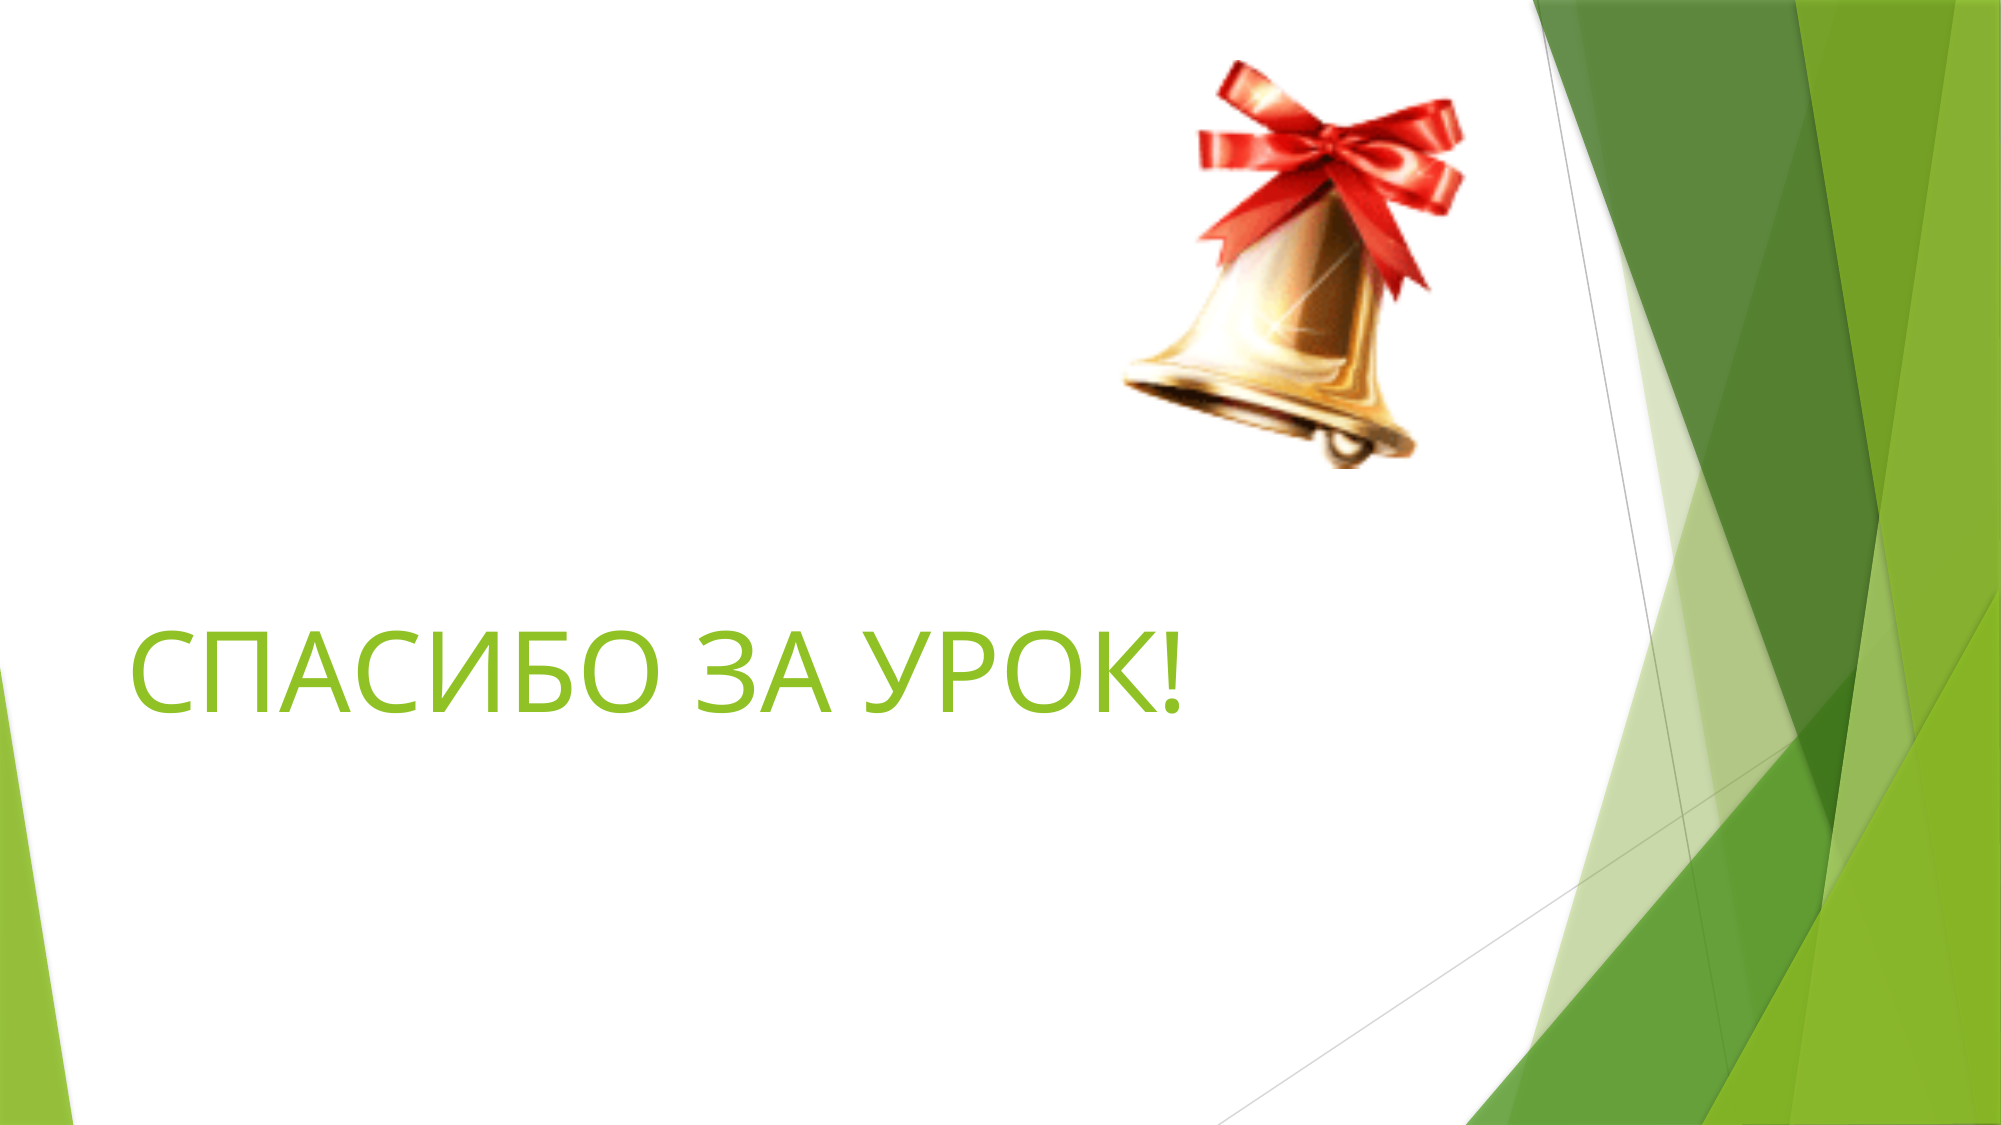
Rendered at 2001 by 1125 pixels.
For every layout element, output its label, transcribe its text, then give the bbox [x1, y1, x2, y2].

picture [1104, 59, 1480, 469]
title СПАСИБО ЗА УРОК! [111, 443, 1522, 743]
